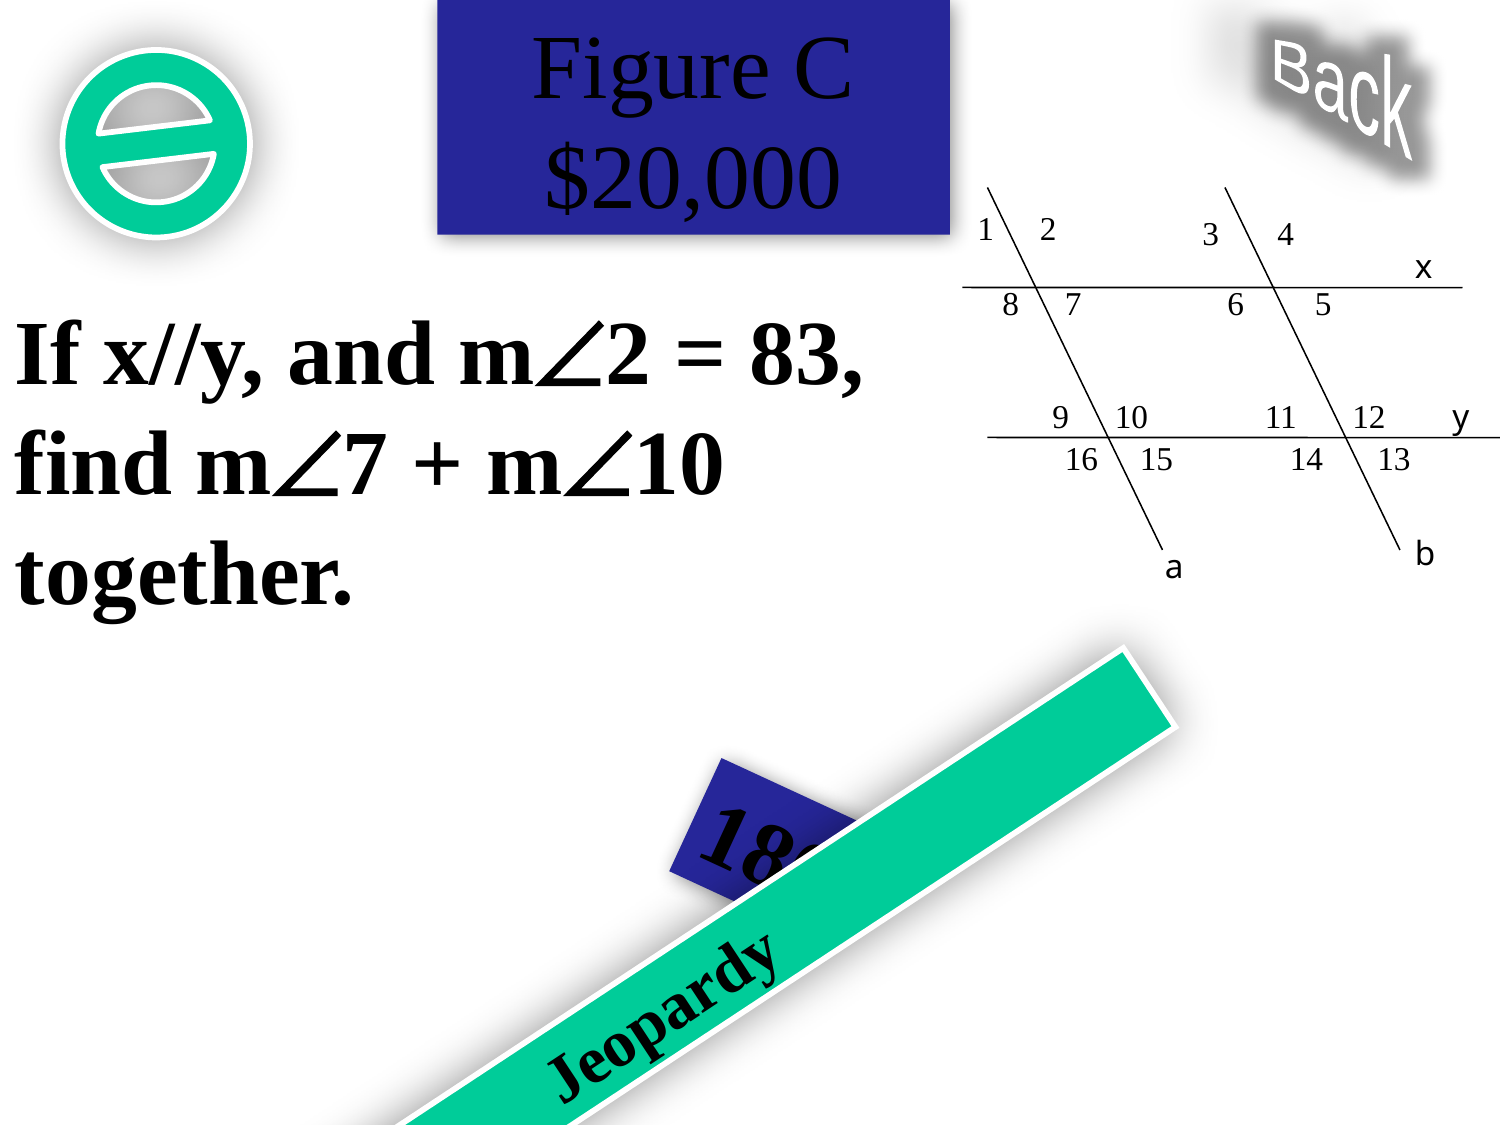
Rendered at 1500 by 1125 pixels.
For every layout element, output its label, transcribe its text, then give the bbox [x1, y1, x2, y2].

text_box 1 [962, 199, 1025, 255]
text_box 13 [1362, 429, 1463, 485]
text_box 10 [1138, 387, 1200, 429]
text_box 16 [1050, 429, 1125, 485]
text_box 4 [1262, 204, 1363, 260]
text_box 14 [1275, 429, 1362, 485]
text_box 8 [987, 274, 1088, 330]
text_box 6 [1212, 274, 1313, 330]
text_box If x//y, and m2 = 83, find m7 + m10 together. [0, 285, 938, 631]
text_box Jeopardy [399, 648, 1176, 1125]
text_box 3 [1187, 204, 1262, 260]
text_box 5 [1313, 274, 1400, 330]
text_box 9 [1037, 387, 1138, 443]
text_box x [1400, 237, 1500, 293]
text_box [62, 49, 250, 238]
text_box 7 [1088, 274, 1150, 330]
text_box 11 [1250, 387, 1350, 443]
text_box y [1438, 387, 1500, 443]
text_box 2 [1025, 199, 1125, 255]
text_box 180 [669, 758, 821, 885]
text_box 15 [1125, 429, 1225, 485]
text_box a [1149, 537, 1250, 593]
text_box 12 [1350, 387, 1438, 429]
text_box Figure C $20,000 [437, 0, 950, 235]
text_box b [1400, 524, 1500, 580]
